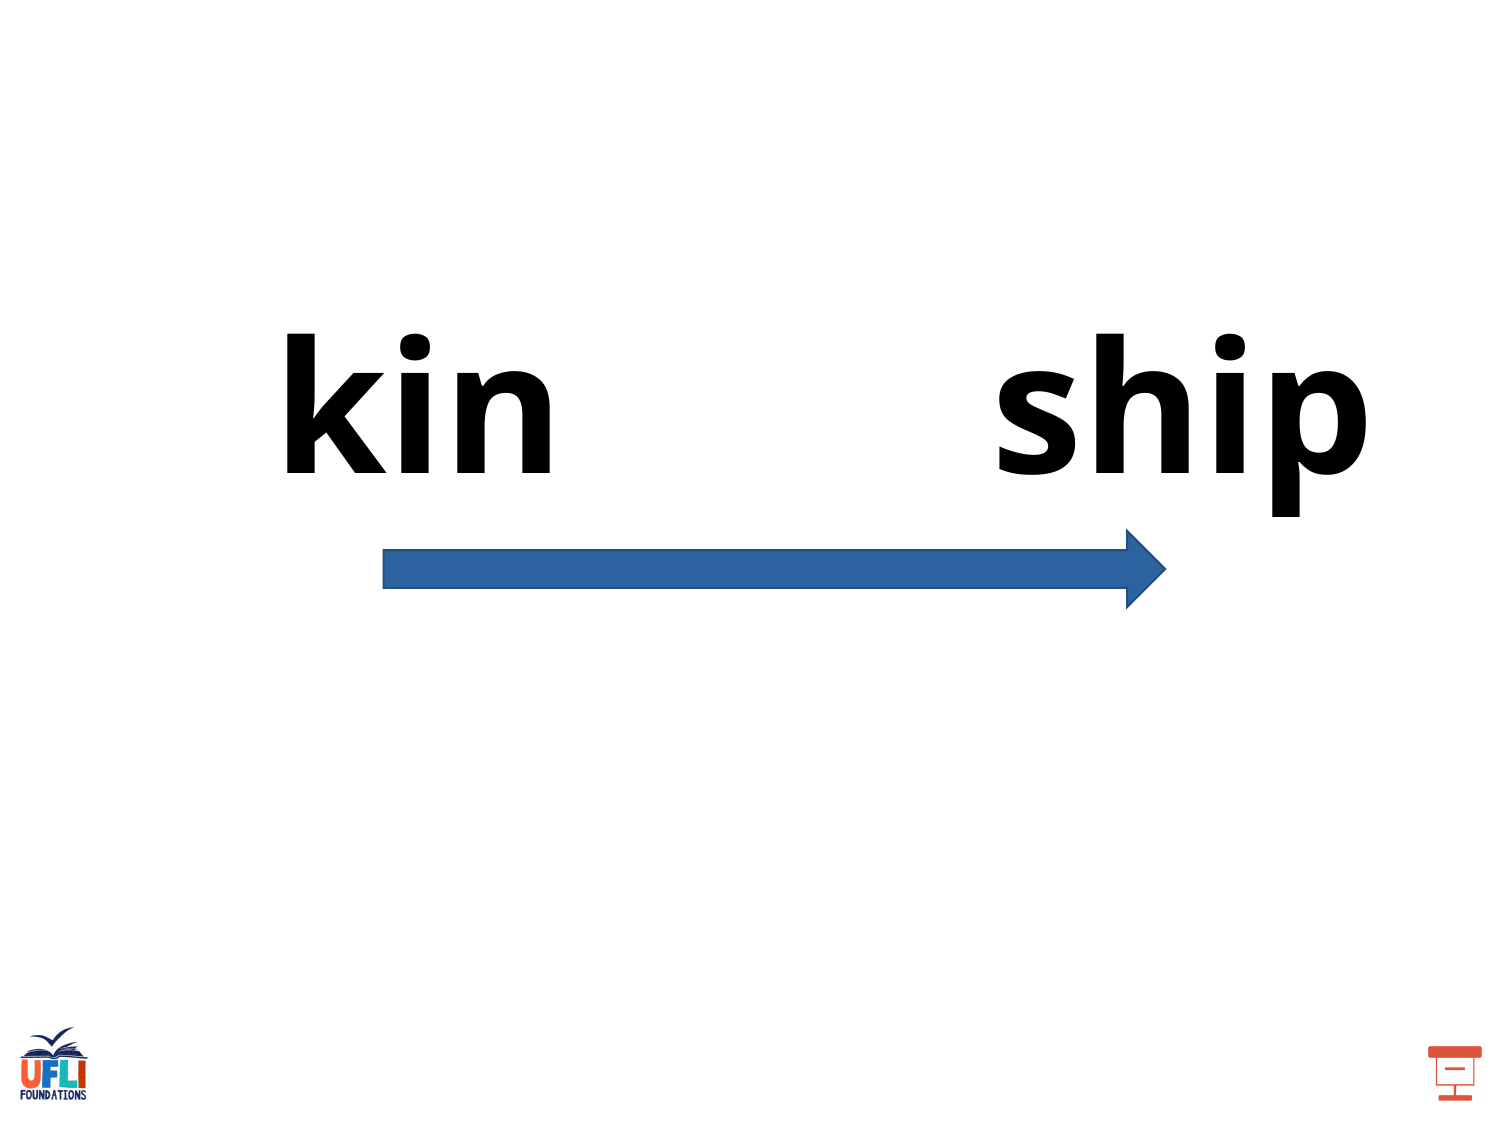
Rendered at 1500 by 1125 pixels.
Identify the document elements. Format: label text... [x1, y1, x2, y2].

text_box [382, 528, 1167, 610]
picture [16, 1027, 90, 1103]
picture [1427, 1043, 1484, 1104]
text_box ship [976, 282, 1497, 563]
text_box kin [54, 282, 579, 563]
